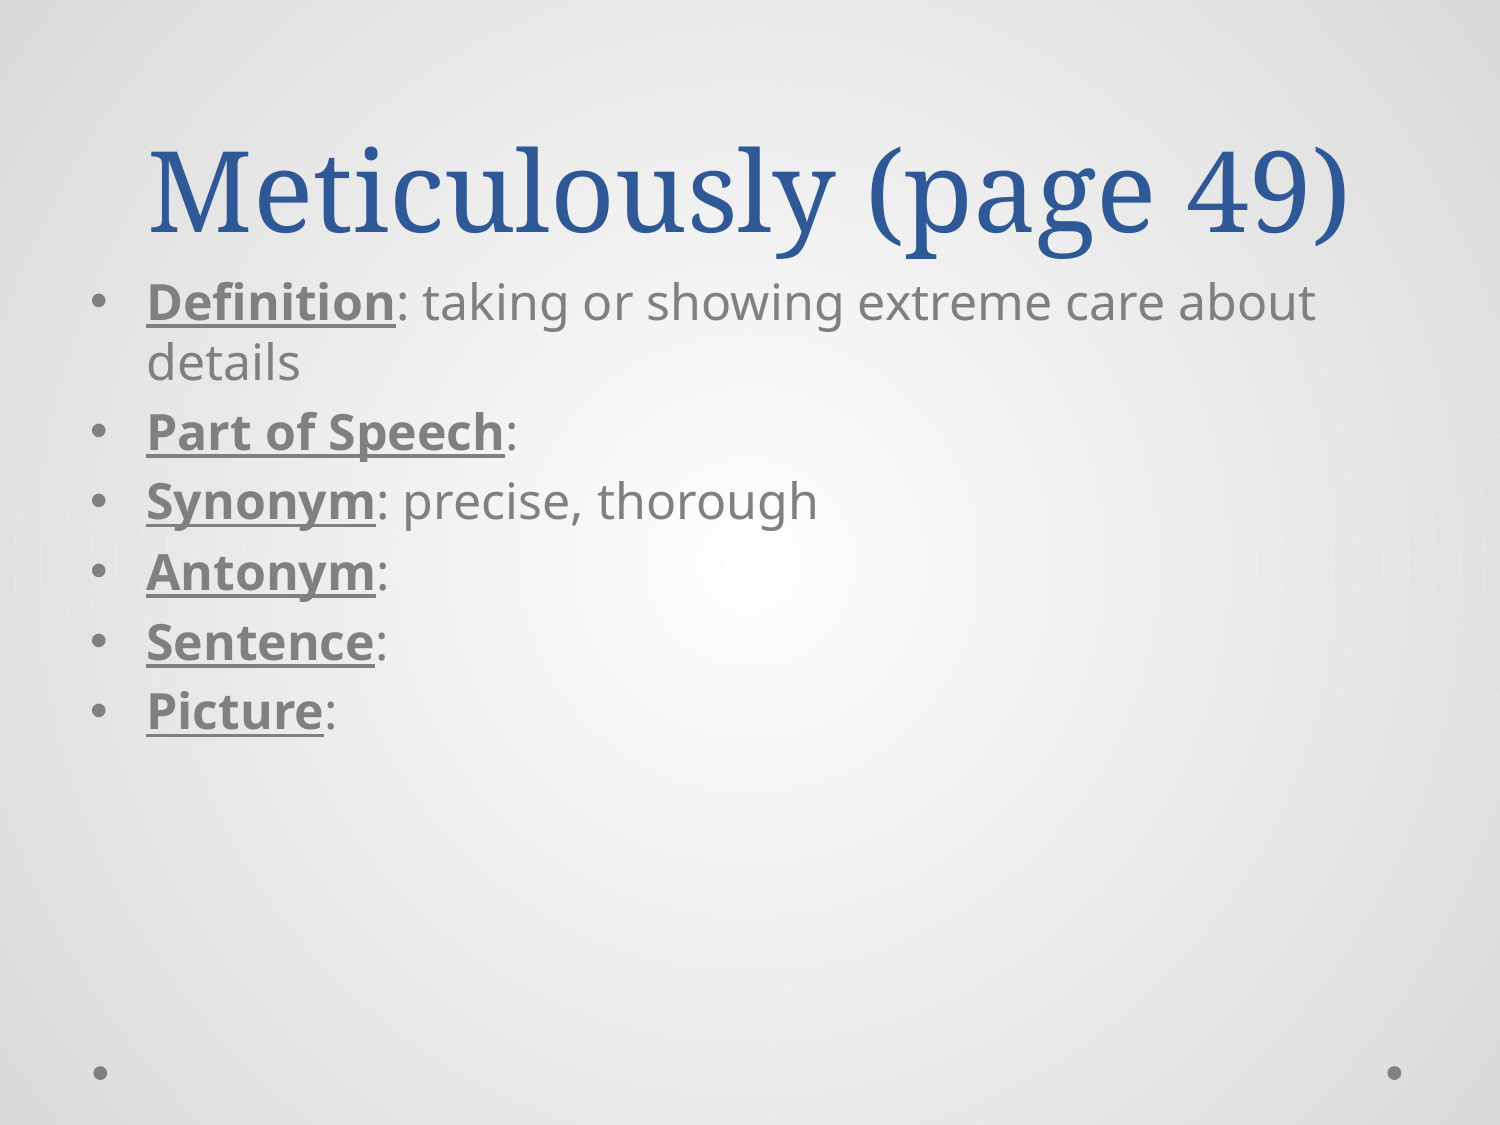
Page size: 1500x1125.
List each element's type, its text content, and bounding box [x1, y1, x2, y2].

list Definition: taking or showing extreme care about details Part of Speech: Synonym: precise, thorough Antonym: Sentence: Picture: [75, 262, 1425, 1005]
title Meticulously (page 49) [75, 0, 1425, 262]
